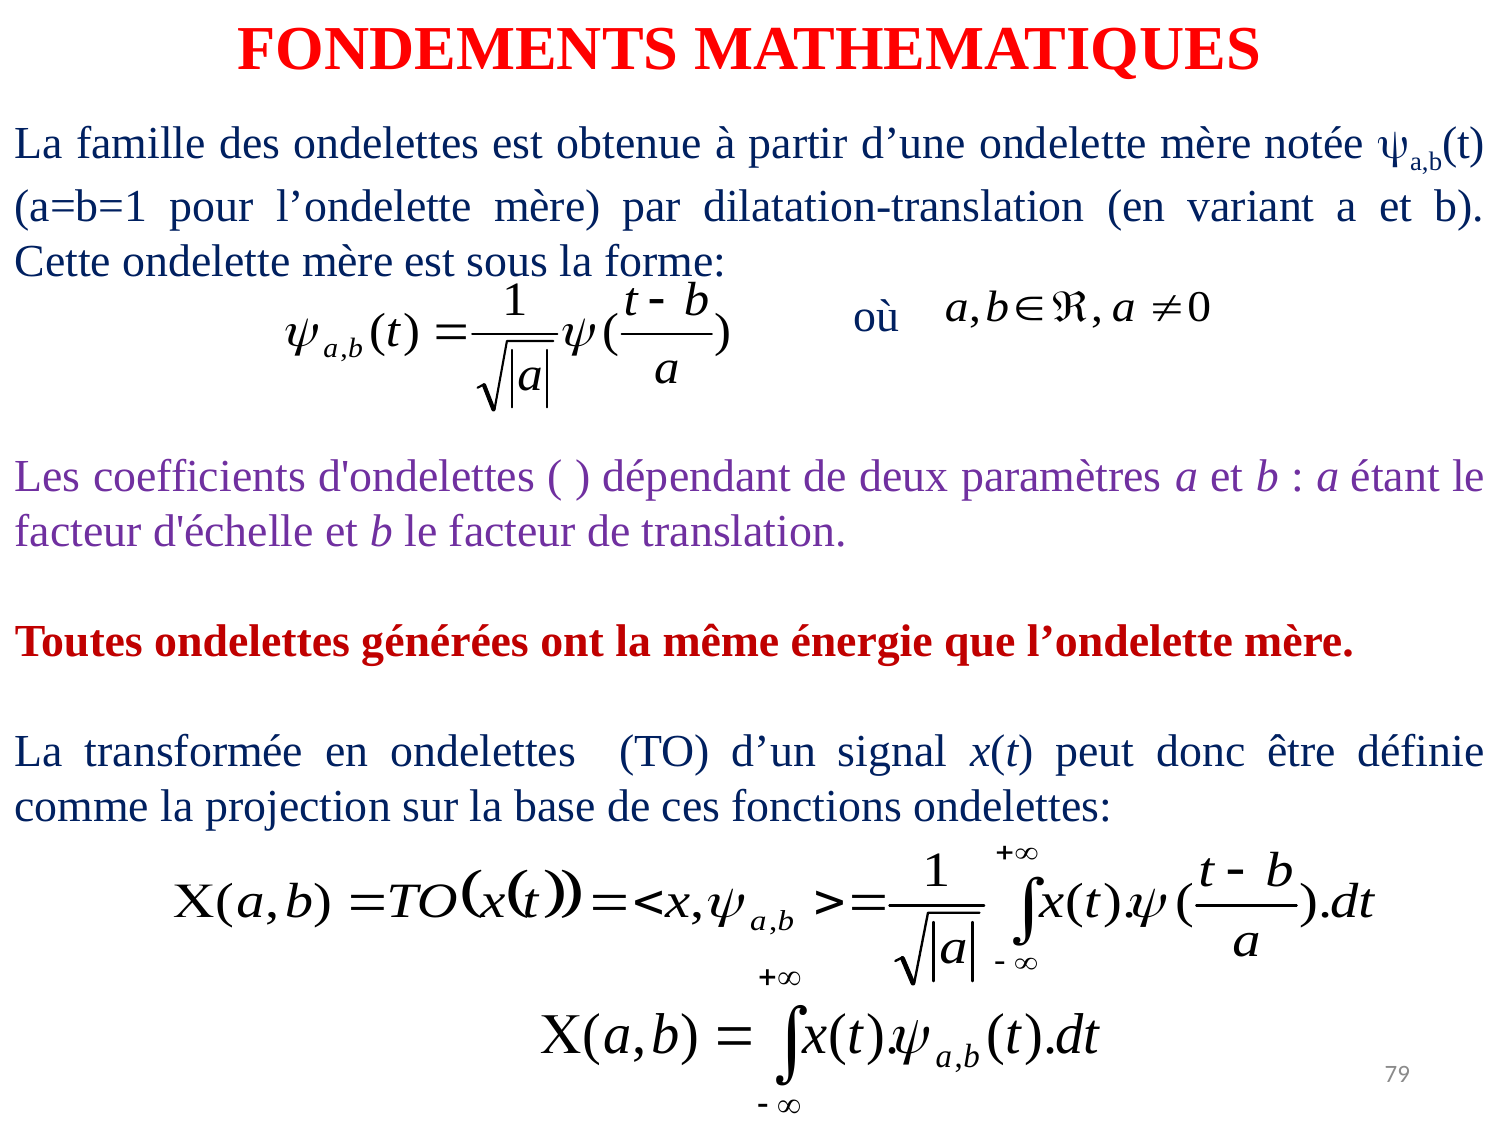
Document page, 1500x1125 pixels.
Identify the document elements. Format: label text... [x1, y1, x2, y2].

text_box La famille des ondelettes est obtenue à partir d’une ondelette mère notée a,b(t) (a=b=1 pour l’ondelette mère) par dilatation-translation (en variant a et b). Cette ondelette mère est sous la forme: où Les coefficients d'ondelettes ( ) dépendant de deux paramètres a et b : a étant le facteur d'échelle et b le facteur de translation. Toutes ondelettes générées ont la même énergie que l’ondelette mère. La transformée en ondelettes (TO) d’un signal x(t) peut donc être définie comme la projection sur la base de ces fonctions ondelettes: [0, 105, 1500, 1125]
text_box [530, 947, 1111, 1125]
slide_number 79 [1115, 1042, 1425, 1103]
text_box FONDEMENTS MATHEMATIQUES [0, 0, 1500, 90]
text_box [937, 280, 1219, 340]
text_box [163, 827, 1389, 997]
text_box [280, 269, 739, 423]
